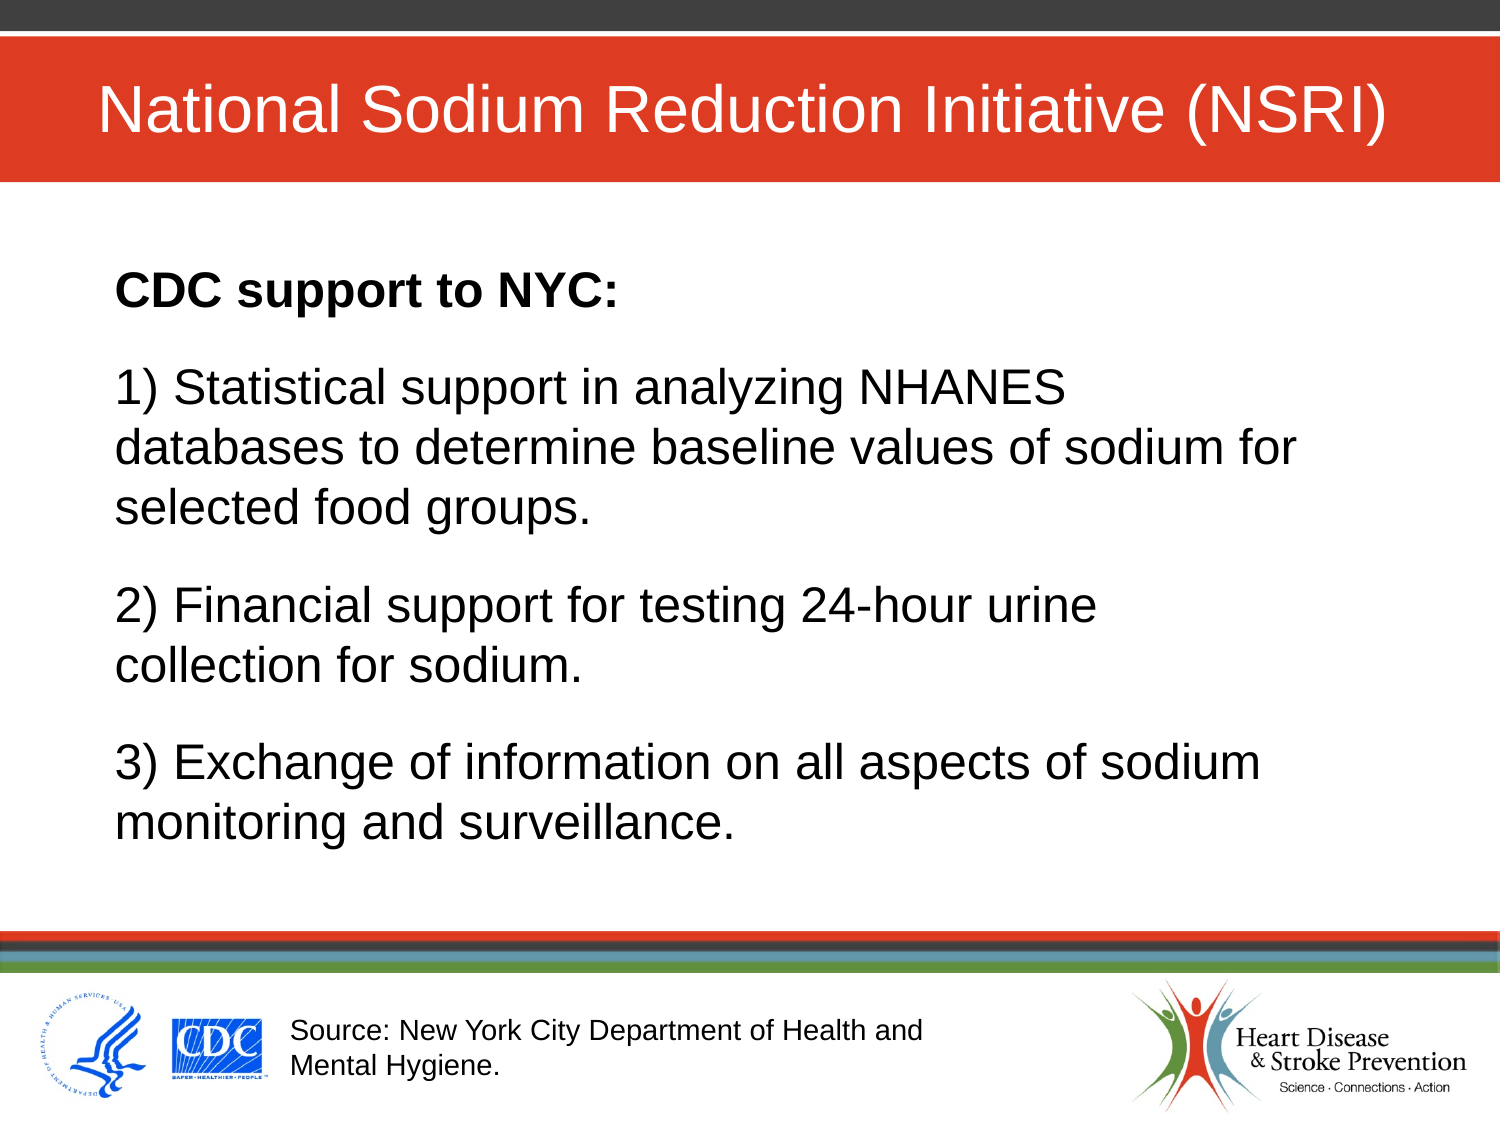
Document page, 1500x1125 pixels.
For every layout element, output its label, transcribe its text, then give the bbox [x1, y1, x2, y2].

picture [0, 931, 1500, 1125]
title National Sodium Reduction Initiative (NSRI) [62, 37, 1426, 176]
text_box Source: New York City Department of Health and Mental Hygiene. [275, 1003, 988, 1089]
text_box CDC support to NYC: 1) Statistical support in analyzing NHANES databases to determine baseline values of sodium for selected food groups. 2) Financial support for testing 24-hour urine collection for sodium. 3) Exchange of information on all aspects of sodium monitoring and surveillance. [99, 249, 1316, 858]
